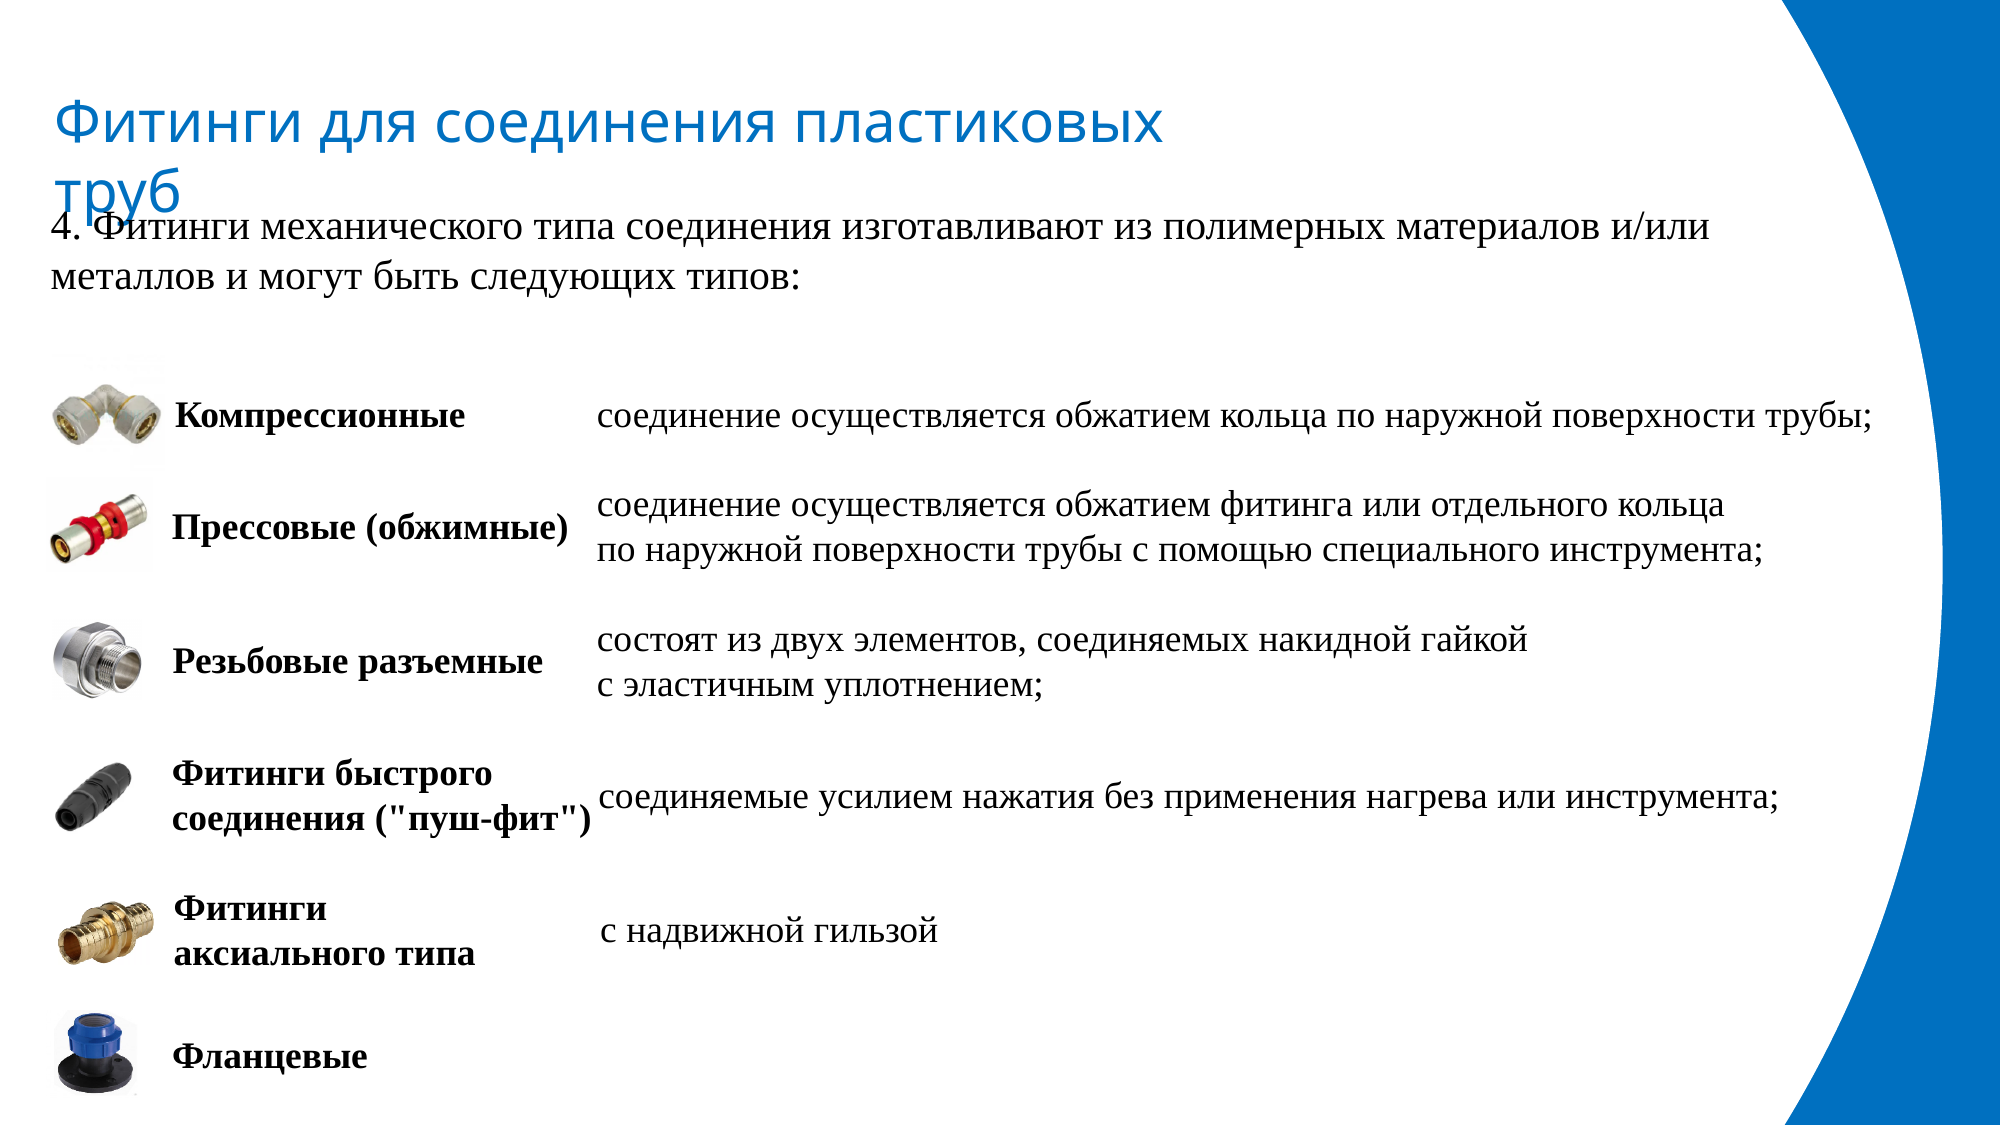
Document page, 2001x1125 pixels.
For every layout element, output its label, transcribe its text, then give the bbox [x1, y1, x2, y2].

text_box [46, 471, 1786, 578]
text_box 4. Фитинги механического типа соединения изготавливают из полимерных материалов и/или металлов и могут быть следующих типов: [35, 190, 1789, 305]
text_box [58, 875, 956, 982]
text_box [44, 354, 1943, 471]
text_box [46, 1010, 463, 1098]
text_box Фитинги для соединения пластиковых труб [39, 77, 1237, 190]
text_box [52, 740, 1861, 847]
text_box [52, 606, 1567, 713]
text_box СП 41-102-98. [0, 0, 1944, 1125]
